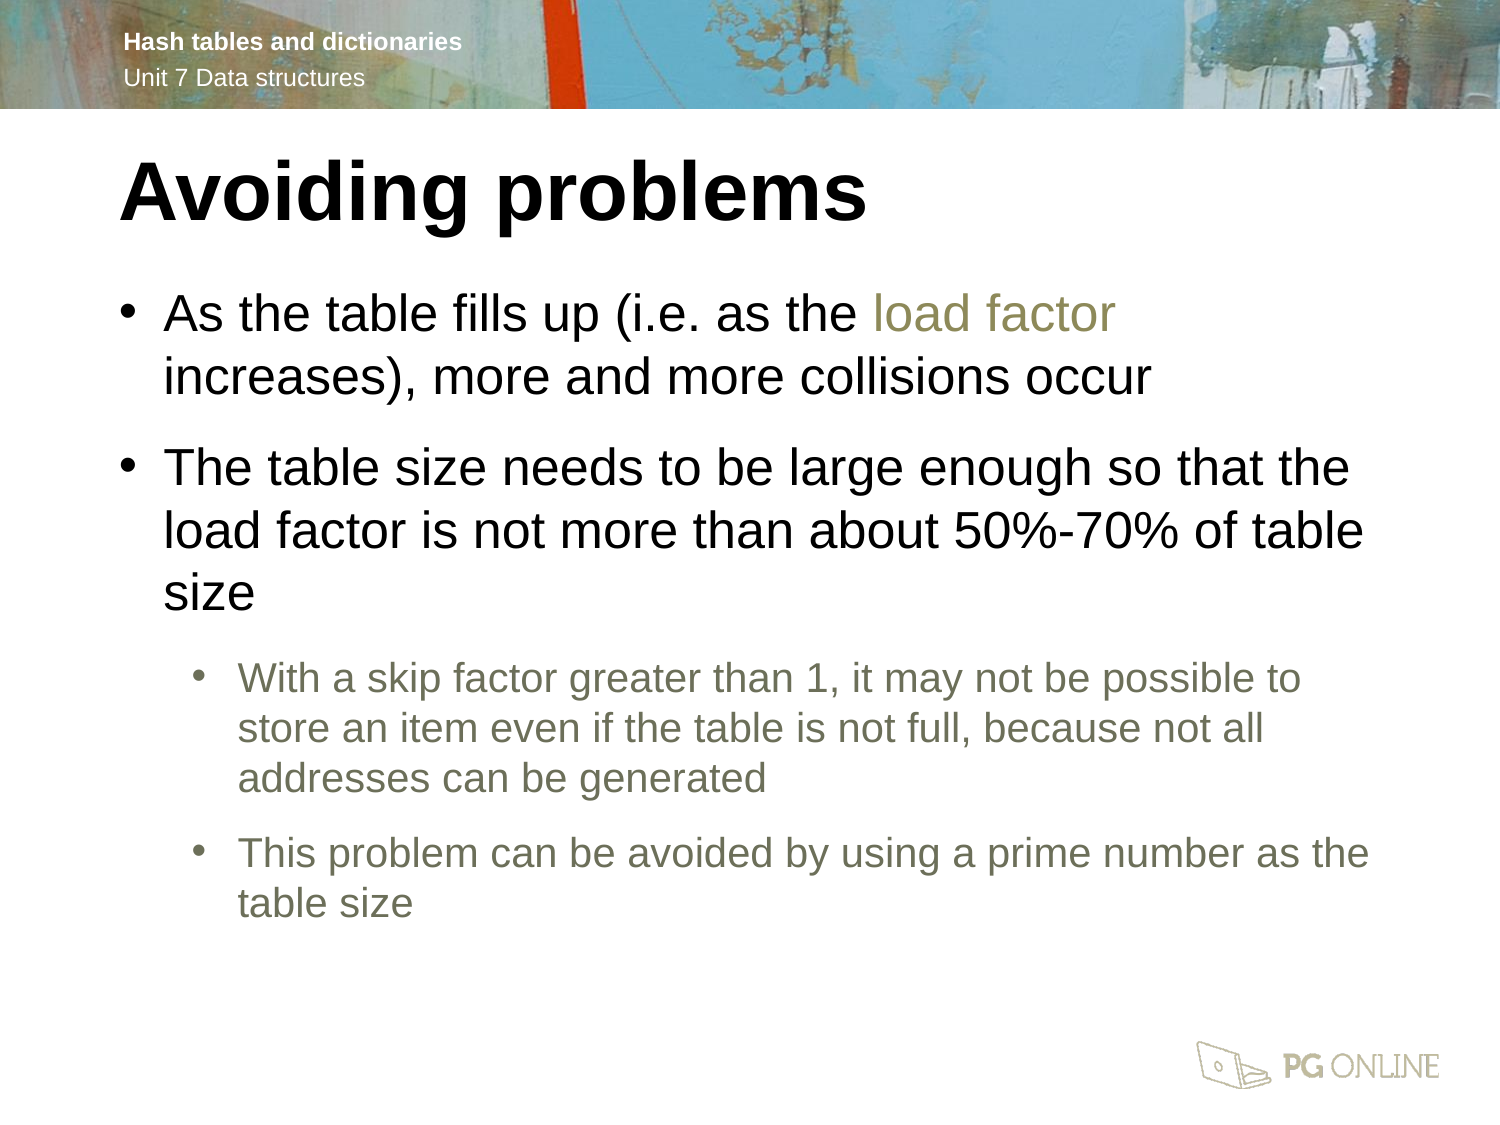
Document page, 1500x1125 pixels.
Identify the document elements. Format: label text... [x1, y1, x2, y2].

list As the table fills up (i.e. as the load factor increases), more and more collisions occur The table size needs to be large enough so that the load factor is not more than about 50%-70% of table size With a skip factor greater than 1, it may not be possible to store an item even if the table is not full, because not all addresses can be generated This problem can be avoided by using a prime number as the table size [118, 279, 1398, 982]
list Avoiding problems [118, 148, 1401, 259]
picture [0, 0, 1500, 109]
